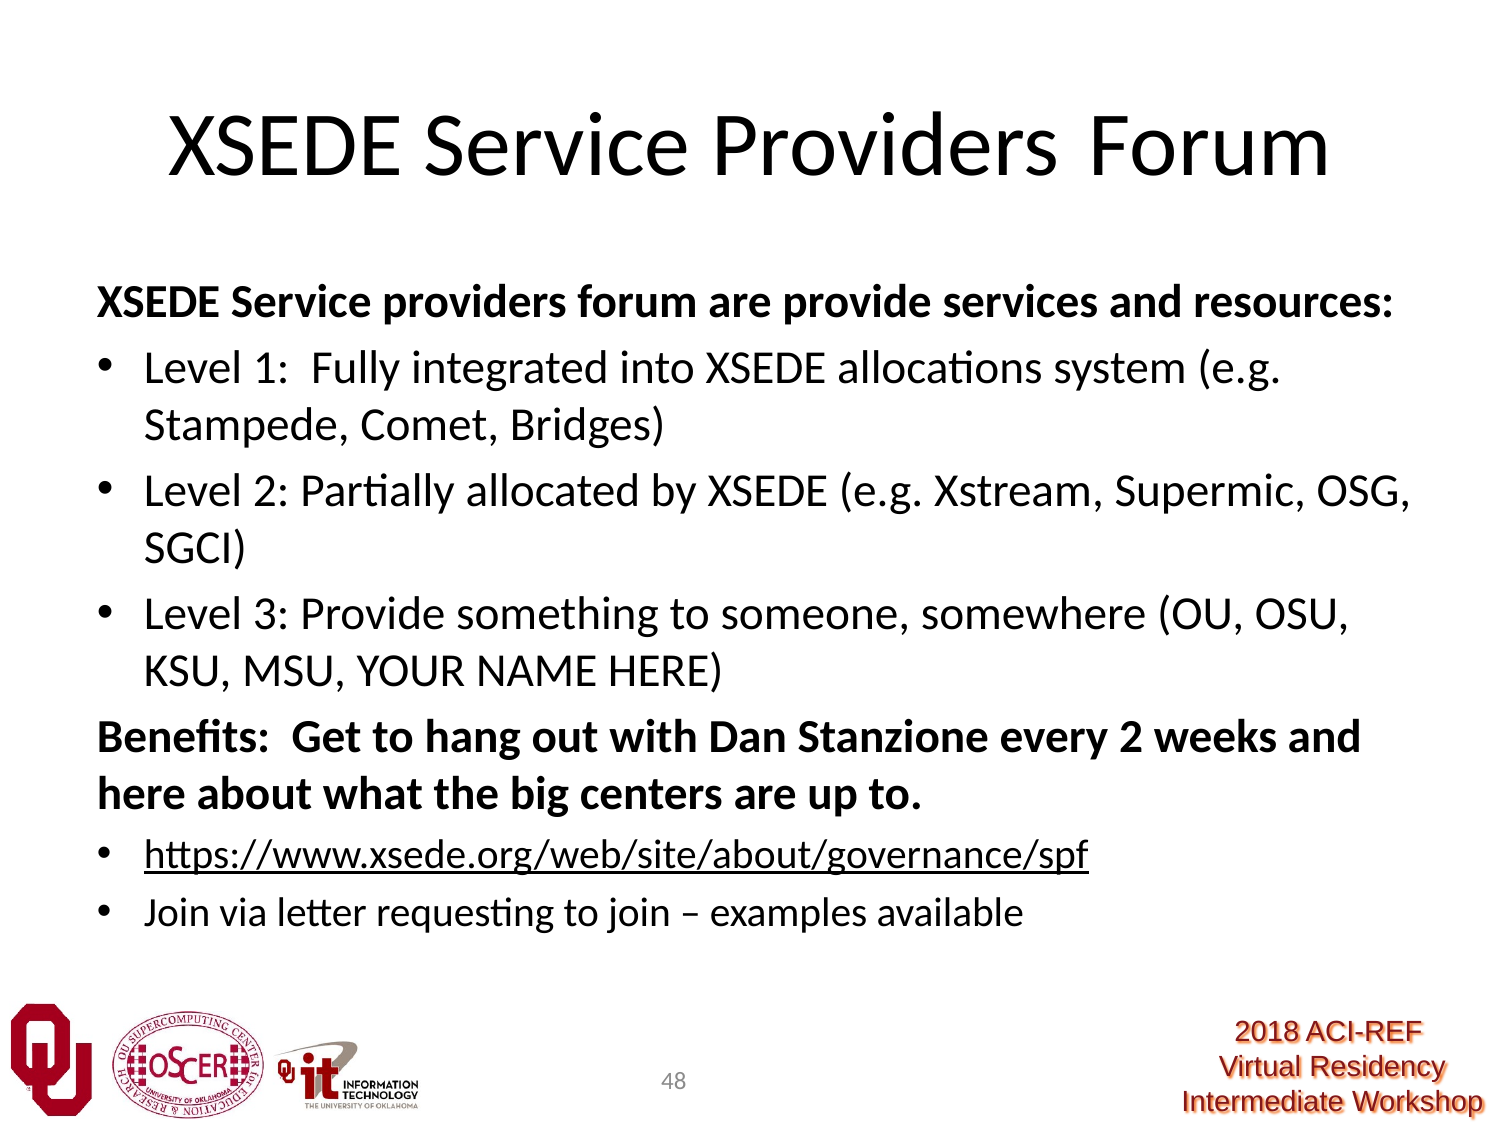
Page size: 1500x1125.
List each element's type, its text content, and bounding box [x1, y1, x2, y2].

text_box XSEDE Service providers forum are provide services and resources: Level 1: Fully integrated into XSEDE allocations system (e.g. Stampede, Comet, Bridges) Level 2: Partially allocated by XSEDE (e.g. Xstream, Supermic, OSG, SGCI) Level 3: Provide something to someone, somewhere (OU, OSU, KSU, MSU, YOUR NAME HERE) Benefits: Get to hang out with Dan Stanzione every 2 weeks and here about what the big centers are up to. https://www.xsede.org/web/site/about/governance/spf Join via letter requesting to join – examples available [82, 262, 1433, 1005]
picture [9, 1001, 93, 1119]
picture [112, 1011, 427, 1119]
text_box 48 [537, 1050, 702, 1110]
text_box XSEDE Service Providers Forum [75, 45, 1425, 233]
